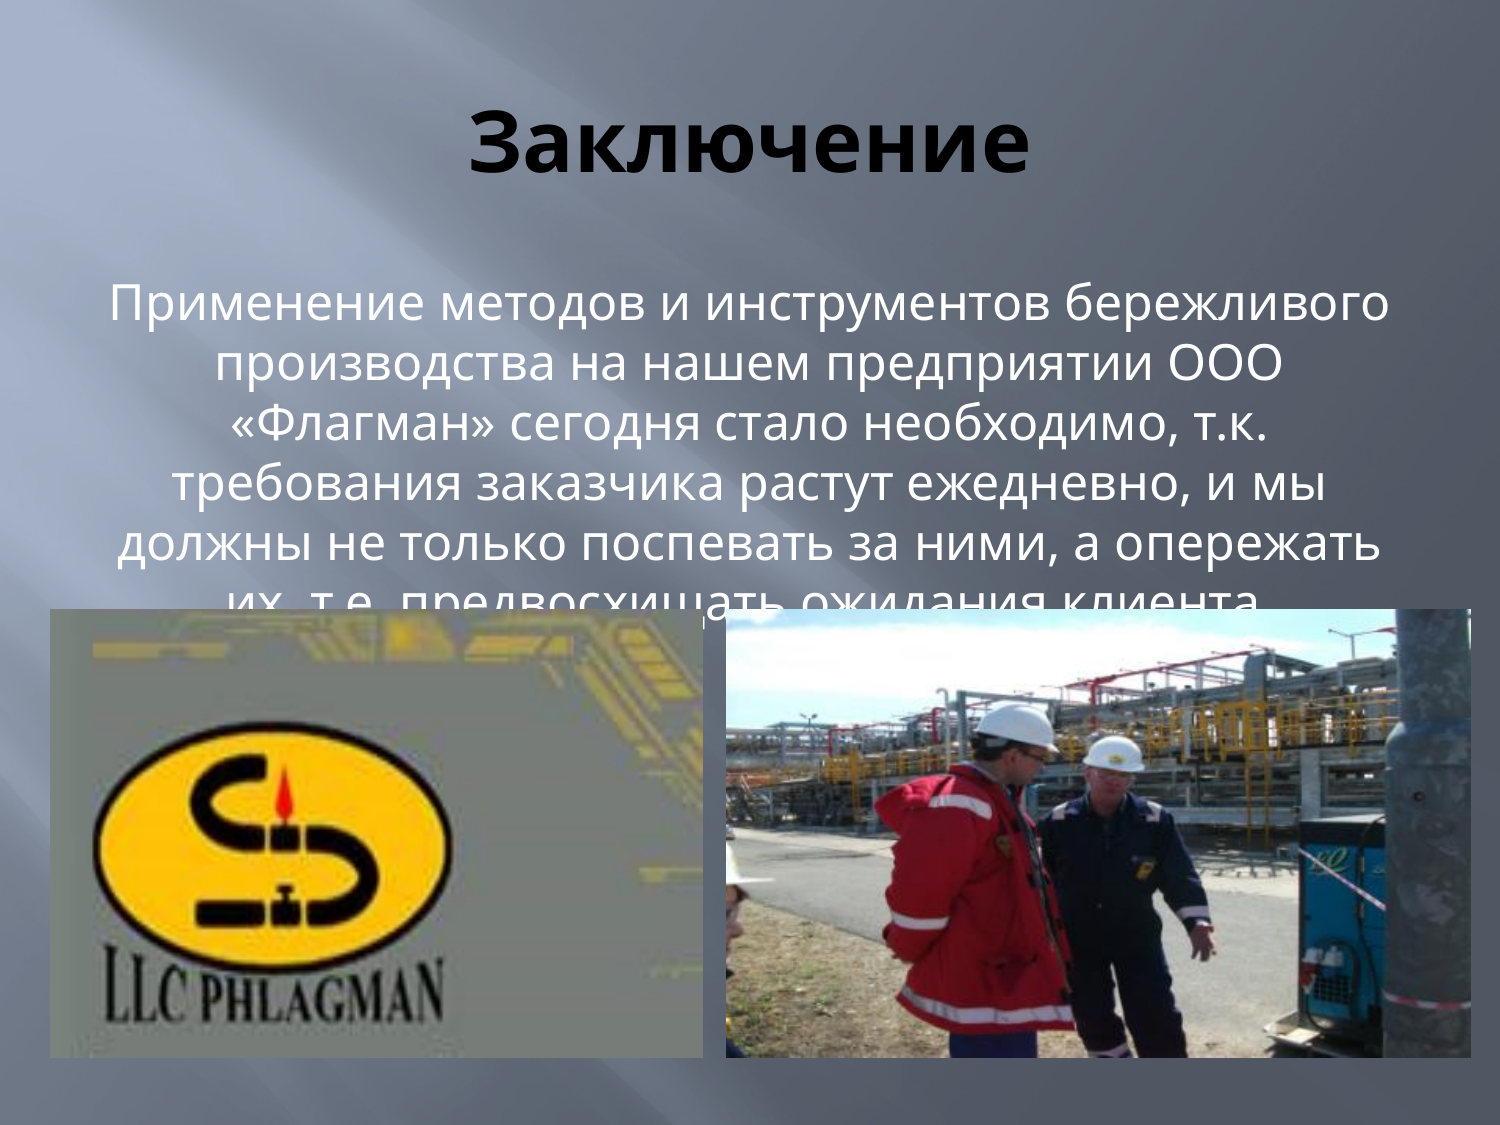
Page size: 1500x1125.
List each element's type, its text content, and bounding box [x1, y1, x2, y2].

picture [49, 609, 703, 1058]
list Применение методов и инструментов бережливого производства на нашем предприятии ООО «Флагман» сегодня стало необходимо, т.к. требования заказчика растут ежедневно, и мы должны не только поспевать за ними, а опережать их, т.е. предвосхищать ожидания клиента. [75, 262, 1425, 622]
picture [726, 609, 1471, 1058]
title Заключение [75, 45, 1425, 233]
